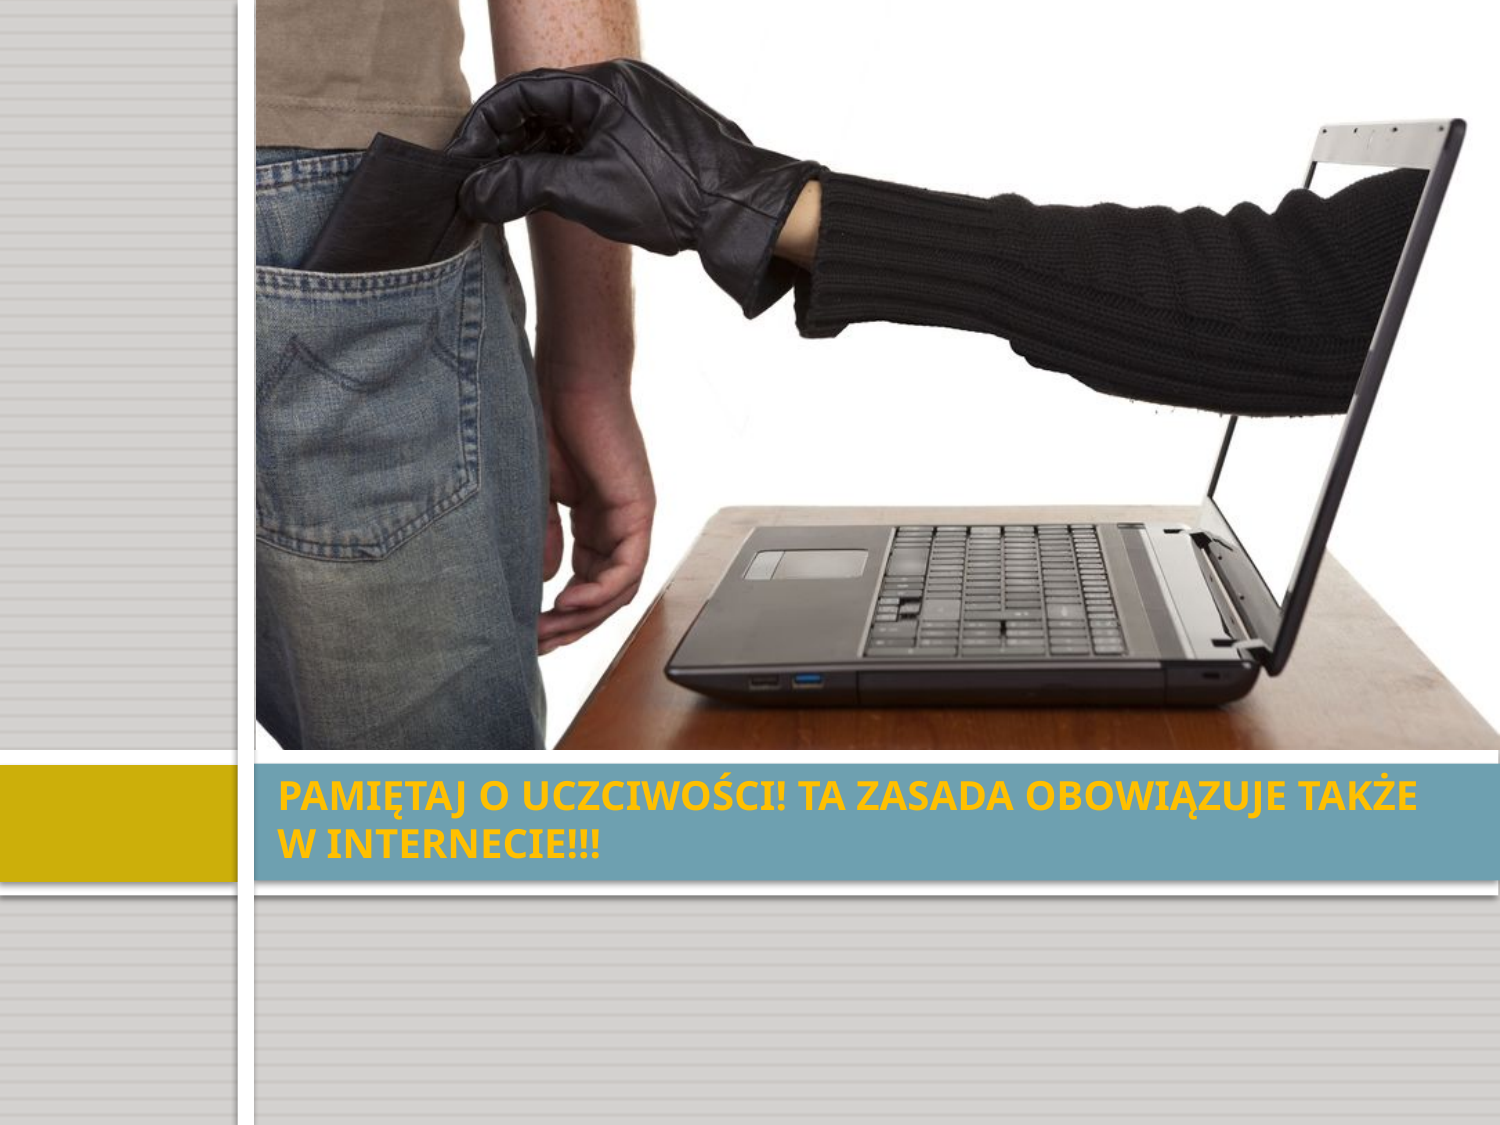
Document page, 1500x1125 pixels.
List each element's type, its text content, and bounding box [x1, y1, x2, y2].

picture [255, 0, 1500, 750]
title PAMIĘTAJ O UCZCIWOŚCI! TA ZASADA OBOWIĄZUJE TAKŻE W INTERNECIE!!! [262, 762, 1463, 875]
